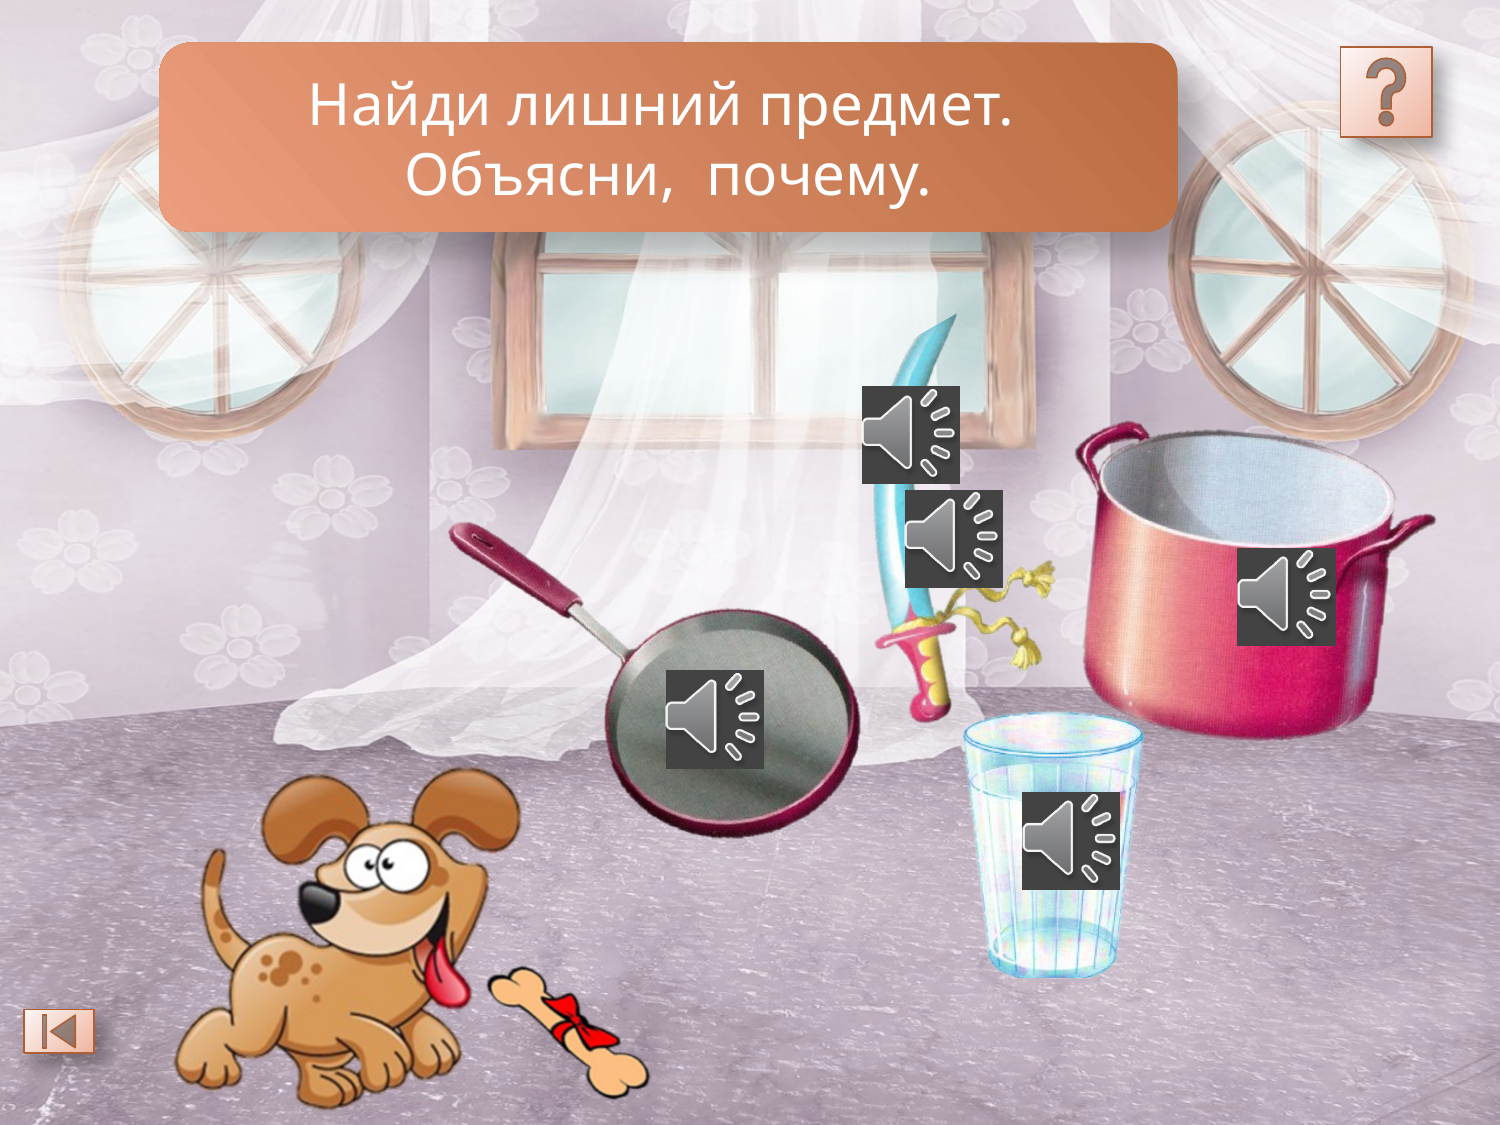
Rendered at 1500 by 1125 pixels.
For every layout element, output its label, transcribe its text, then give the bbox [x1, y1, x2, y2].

text_box [1340, 46, 1433, 138]
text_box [1021, 790, 1122, 892]
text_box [860, 385, 961, 486]
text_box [1236, 546, 1337, 648]
text_box [23, 1009, 95, 1054]
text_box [664, 669, 766, 770]
text_box Найди лишний предмет. Объясни, почему. [159, 42, 1178, 232]
picture [159, 305, 1453, 1125]
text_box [903, 488, 1005, 589]
